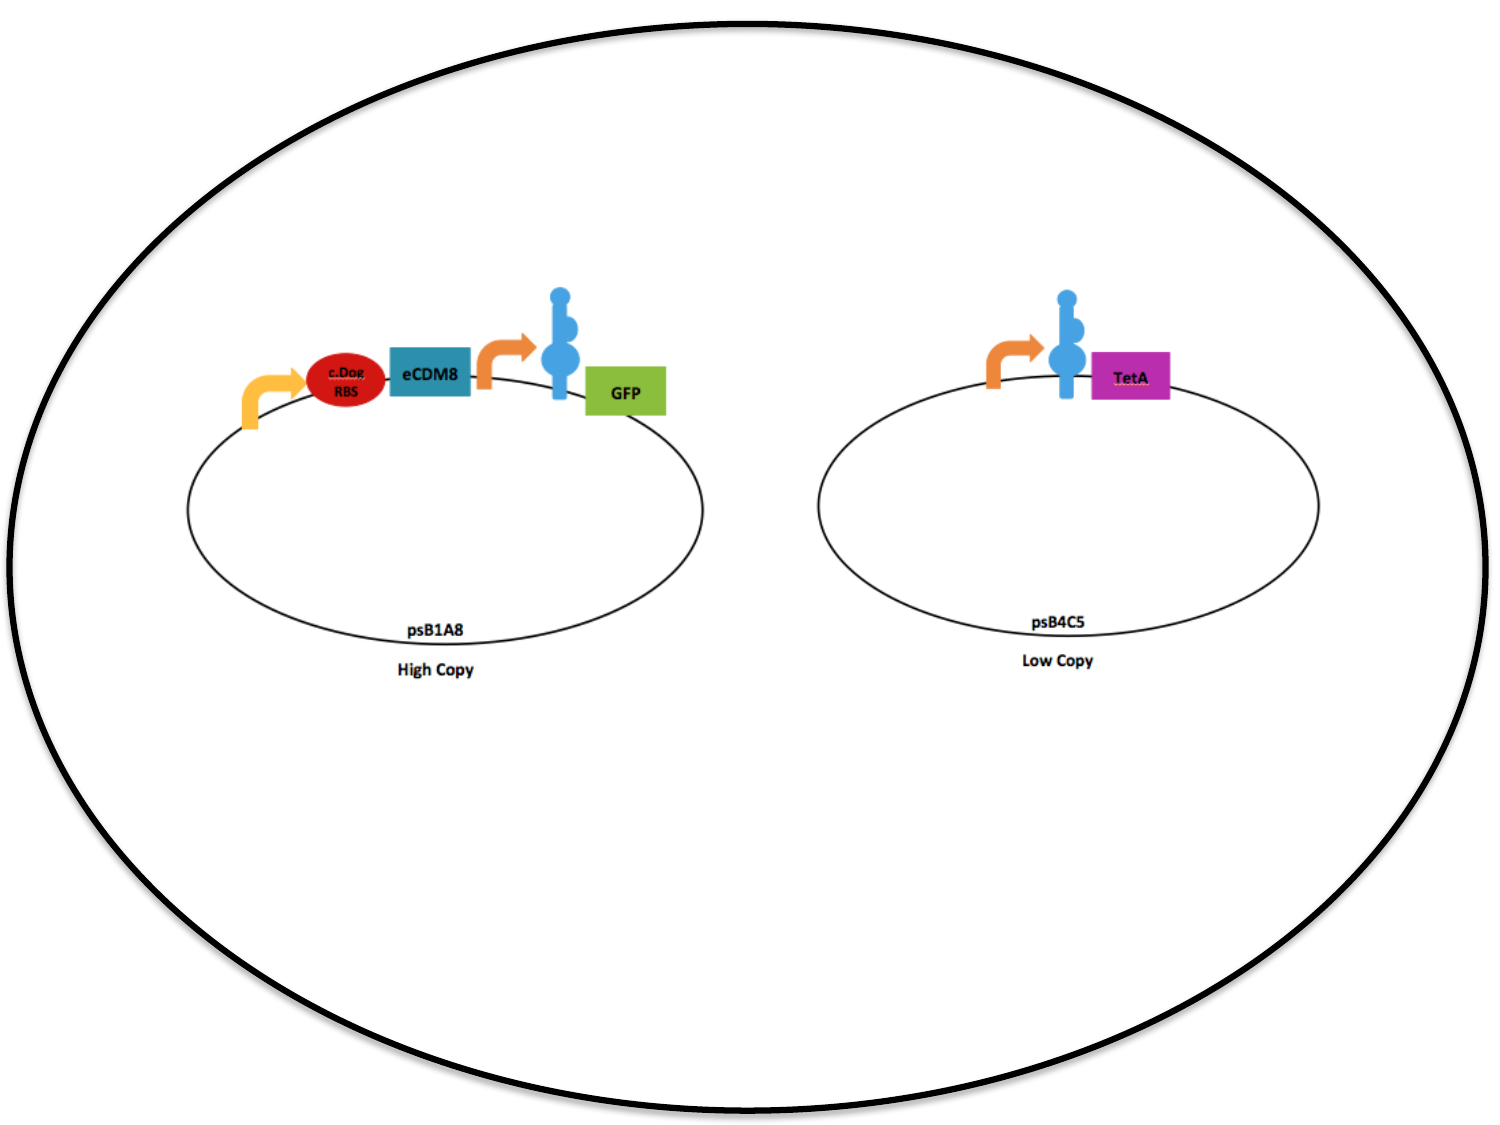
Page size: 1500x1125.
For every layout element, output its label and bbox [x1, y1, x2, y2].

picture [151, 249, 744, 718]
picture [781, 266, 1388, 718]
text_box [8, 23, 1487, 1112]
